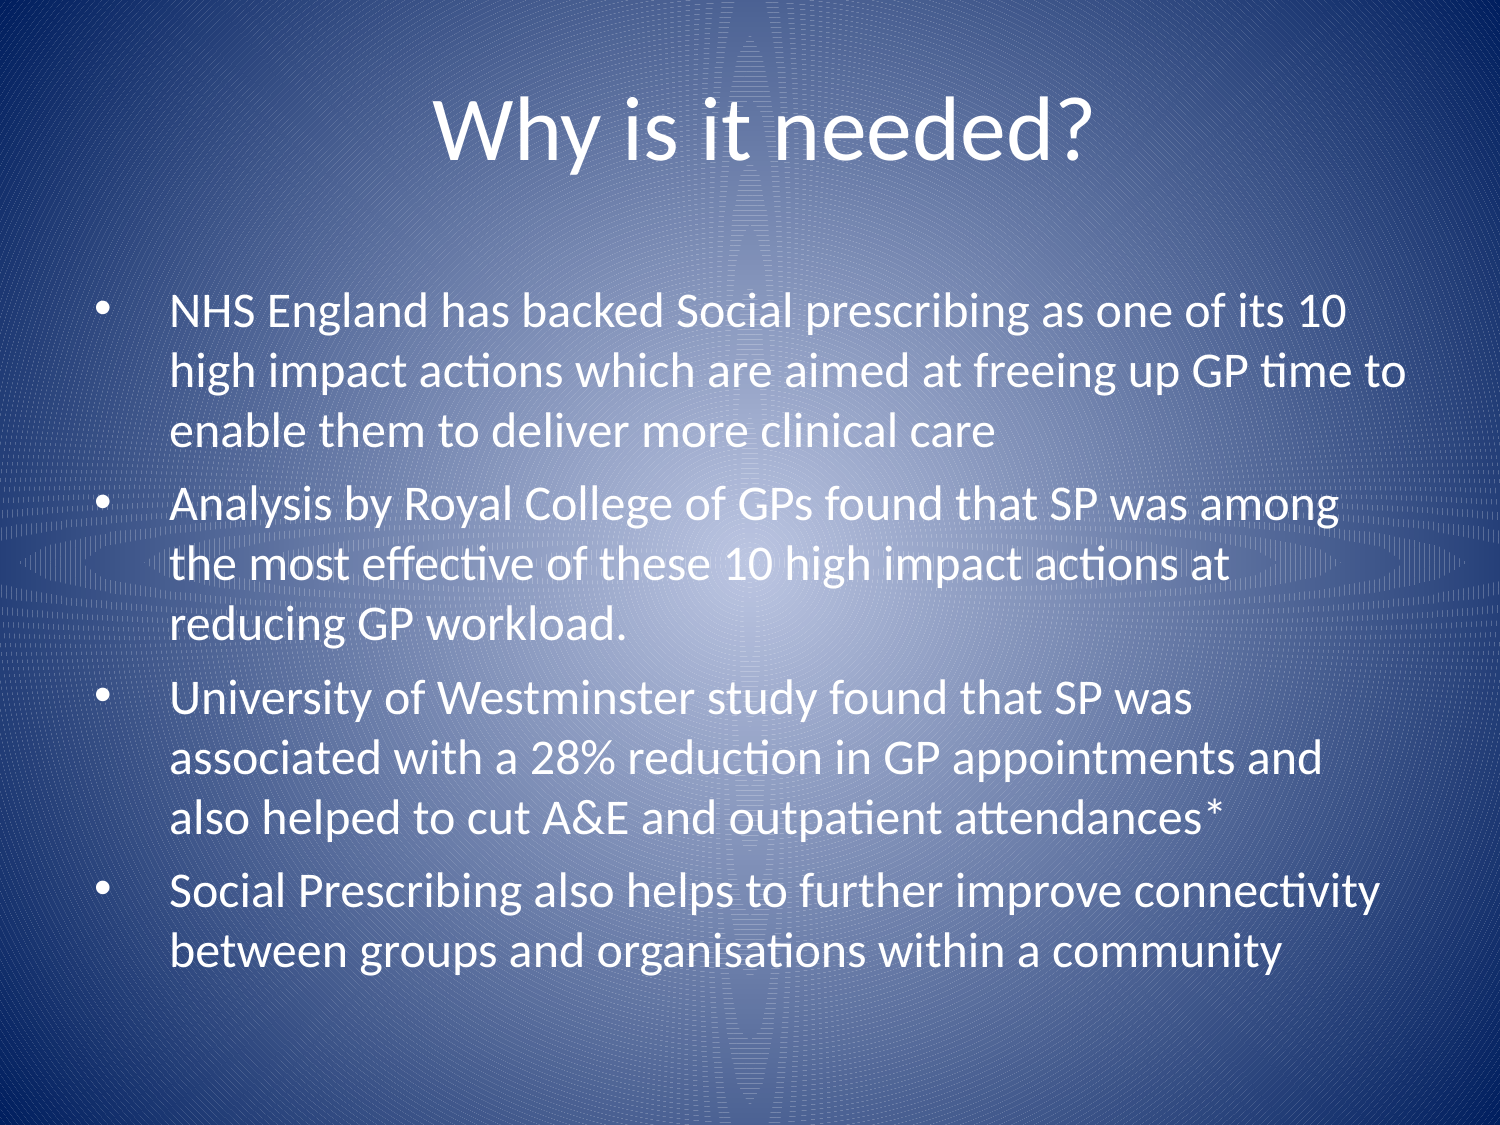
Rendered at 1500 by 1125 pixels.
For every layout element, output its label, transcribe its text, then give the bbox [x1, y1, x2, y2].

title Why is it needed? [127, 58, 1403, 262]
text_box NHS England has backed Social prescribing as one of its 10 high impact actions which are aimed at freeing up GP time to enable them to deliver more clinical care Analysis by Royal College of GPs found that SP was among the most effective of these 10 high impact actions at reducing GP workload. University of Westminster study found that SP was associated with a 28% reduction in GP appointments and also helped to cut A&E and outpatient attendances* Social Prescribing also helps to further improve connectivity between groups and organisations within a community [74, 262, 1425, 1005]
